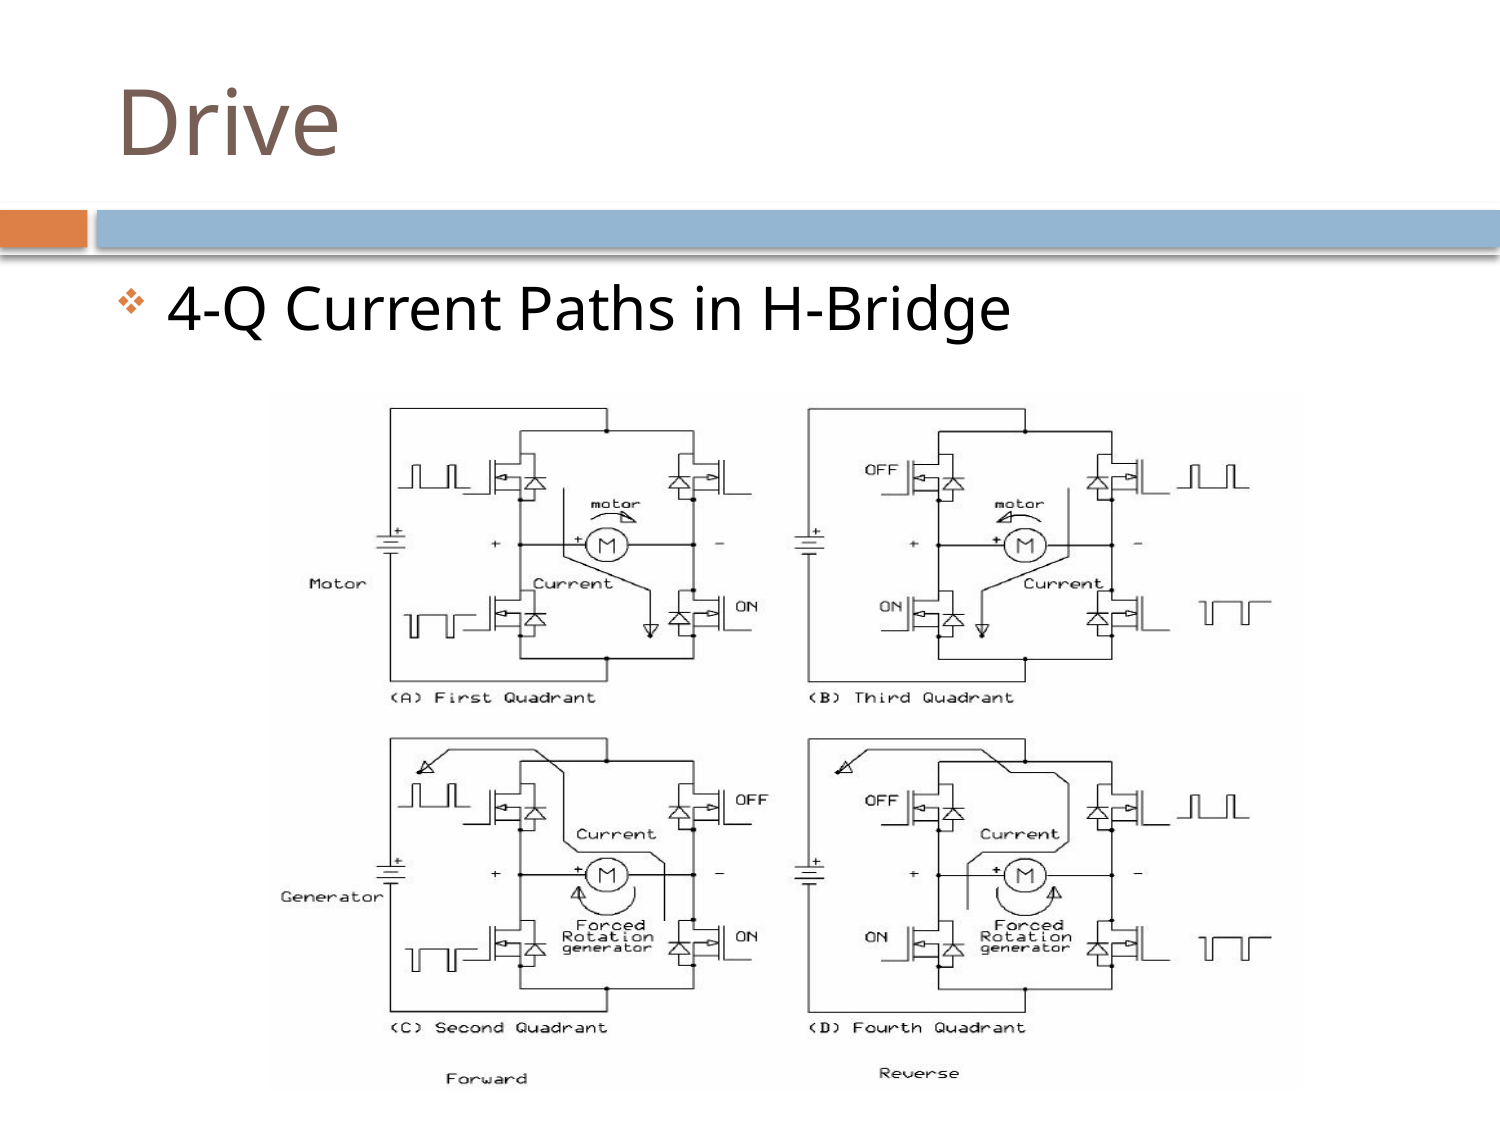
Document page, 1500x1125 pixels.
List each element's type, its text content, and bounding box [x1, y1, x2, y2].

list 4-Q Current Paths in H-Bridge [100, 262, 1438, 1000]
picture [249, 362, 1313, 1125]
title Drive [100, 37, 1438, 200]
